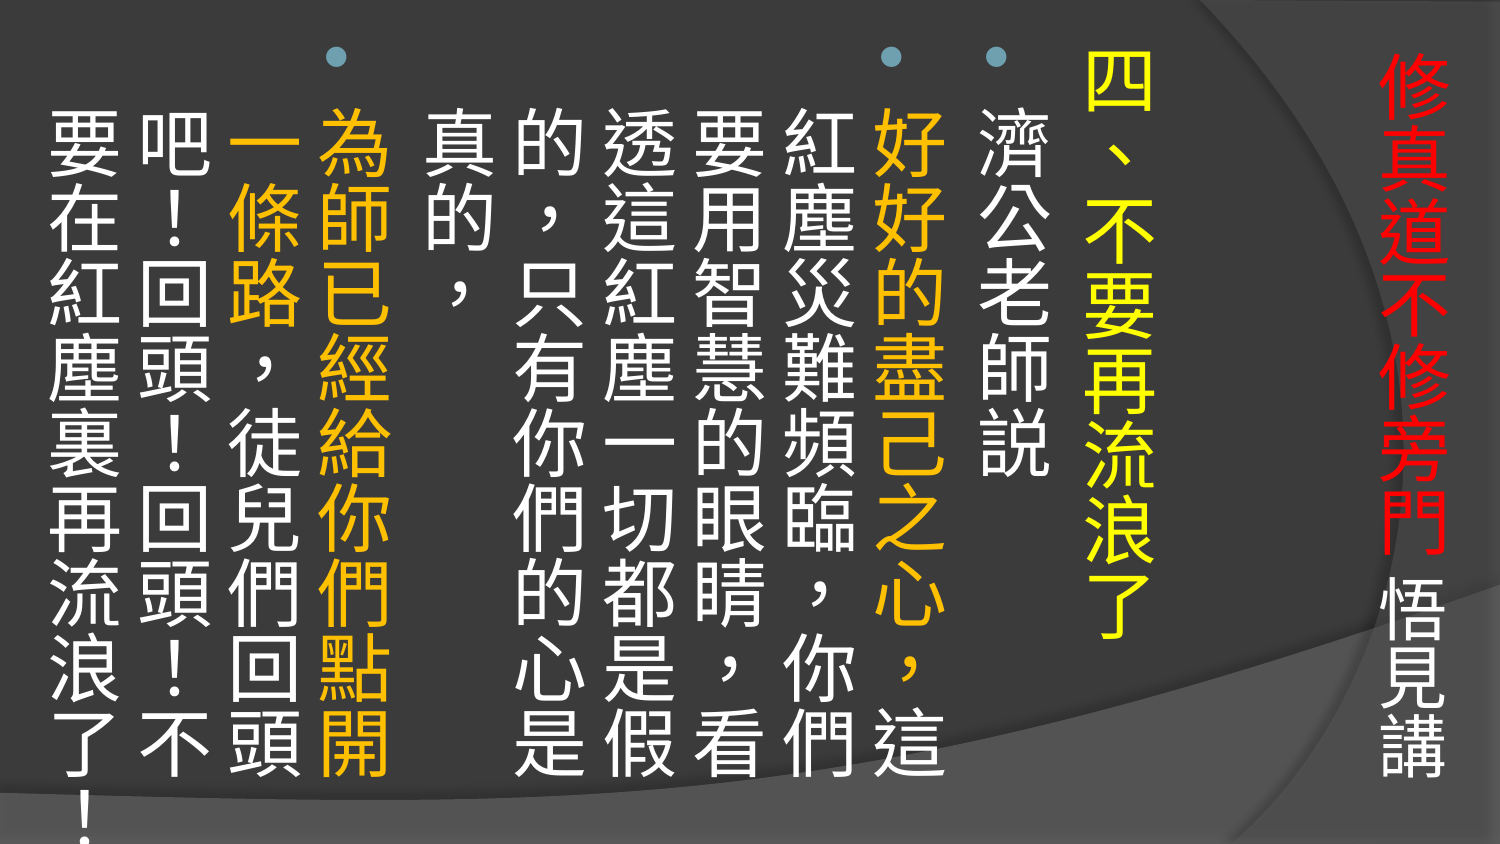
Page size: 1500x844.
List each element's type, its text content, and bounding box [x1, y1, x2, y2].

title 修真道不修旁門 悟見講 [1352, 20, 1473, 812]
list 四、不要再流浪了 濟公老師説 好好的盡己之心，這紅塵災難頻臨，你們要用智慧的眼睛，看透這紅塵一切都是假的，只有你們的心是真的， 為師已經給你們點開一條路，徒兒們回頭吧！回頭！回頭！不要在紅塵裏再流浪了！ [29, 21, 1353, 825]
